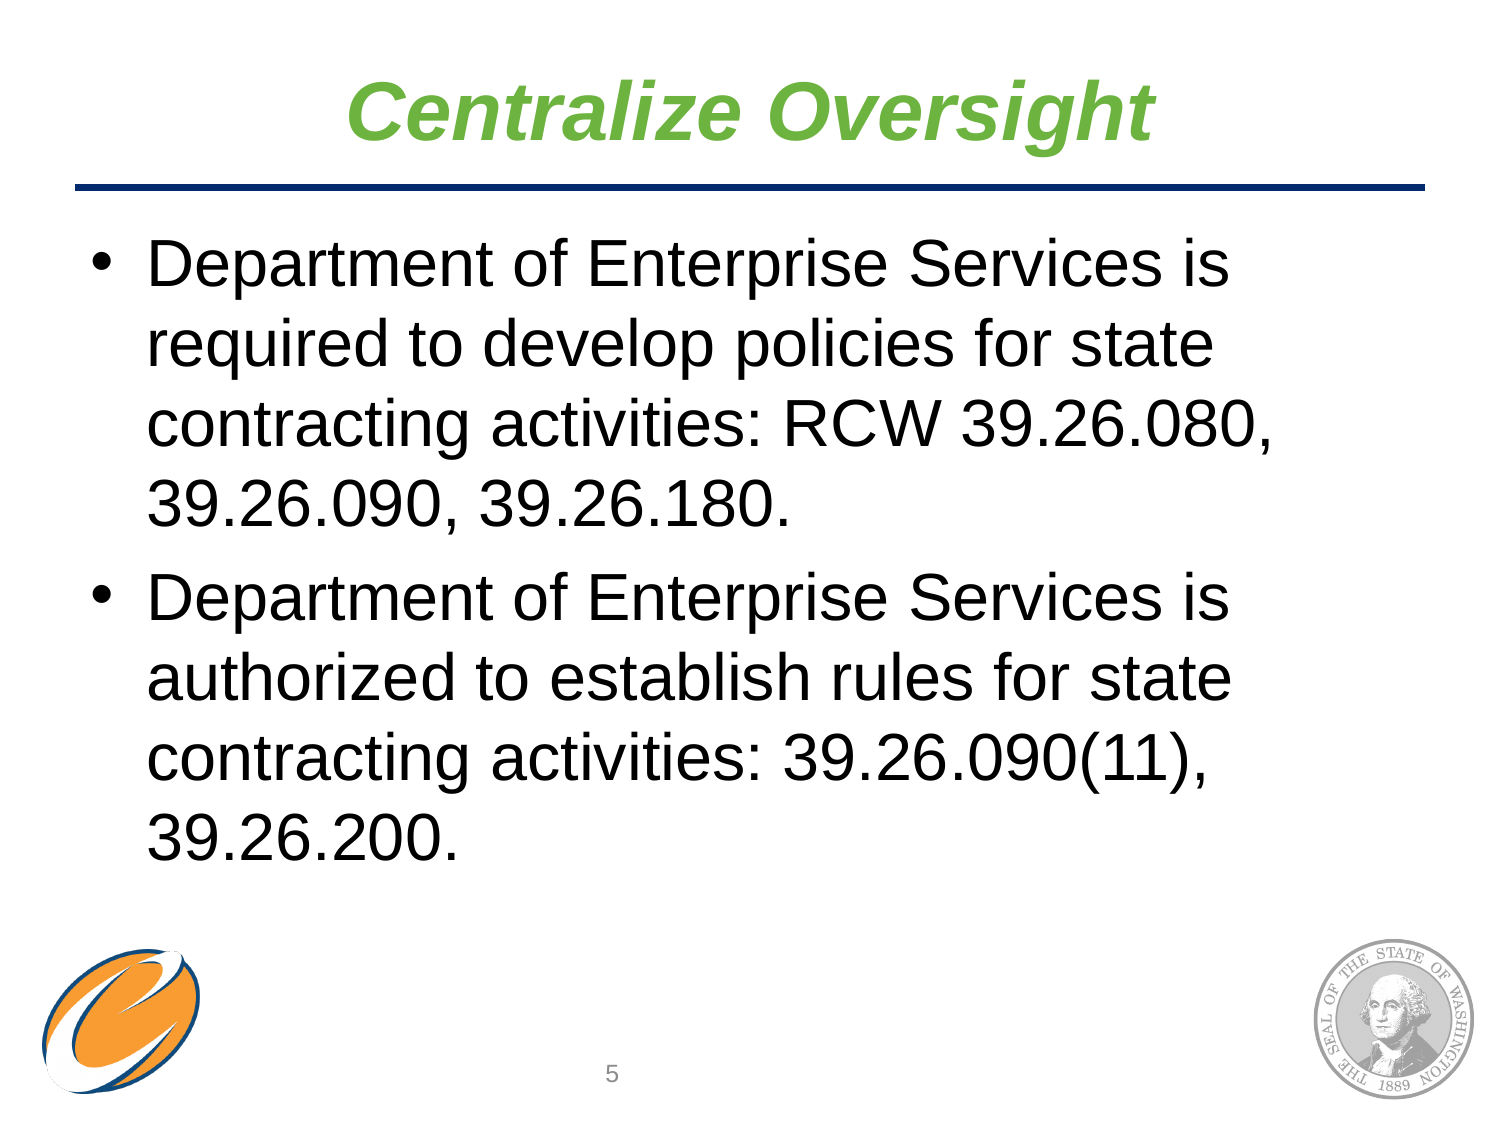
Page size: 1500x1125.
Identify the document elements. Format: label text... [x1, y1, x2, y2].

title Centralize Oversight [75, 50, 1425, 175]
picture [42, 949, 201, 1095]
picture [1312, 937, 1475, 1100]
list Department of Enterprise Services is required to develop policies for state contracting activities: RCW 39.26.080, 39.26.090, 39.26.180. Department of Enterprise Services is authorized to establish rules for state contracting activities: 39.26.090(11), 39.26.200. [75, 212, 1425, 1013]
slide_number 5 [437, 1042, 788, 1103]
